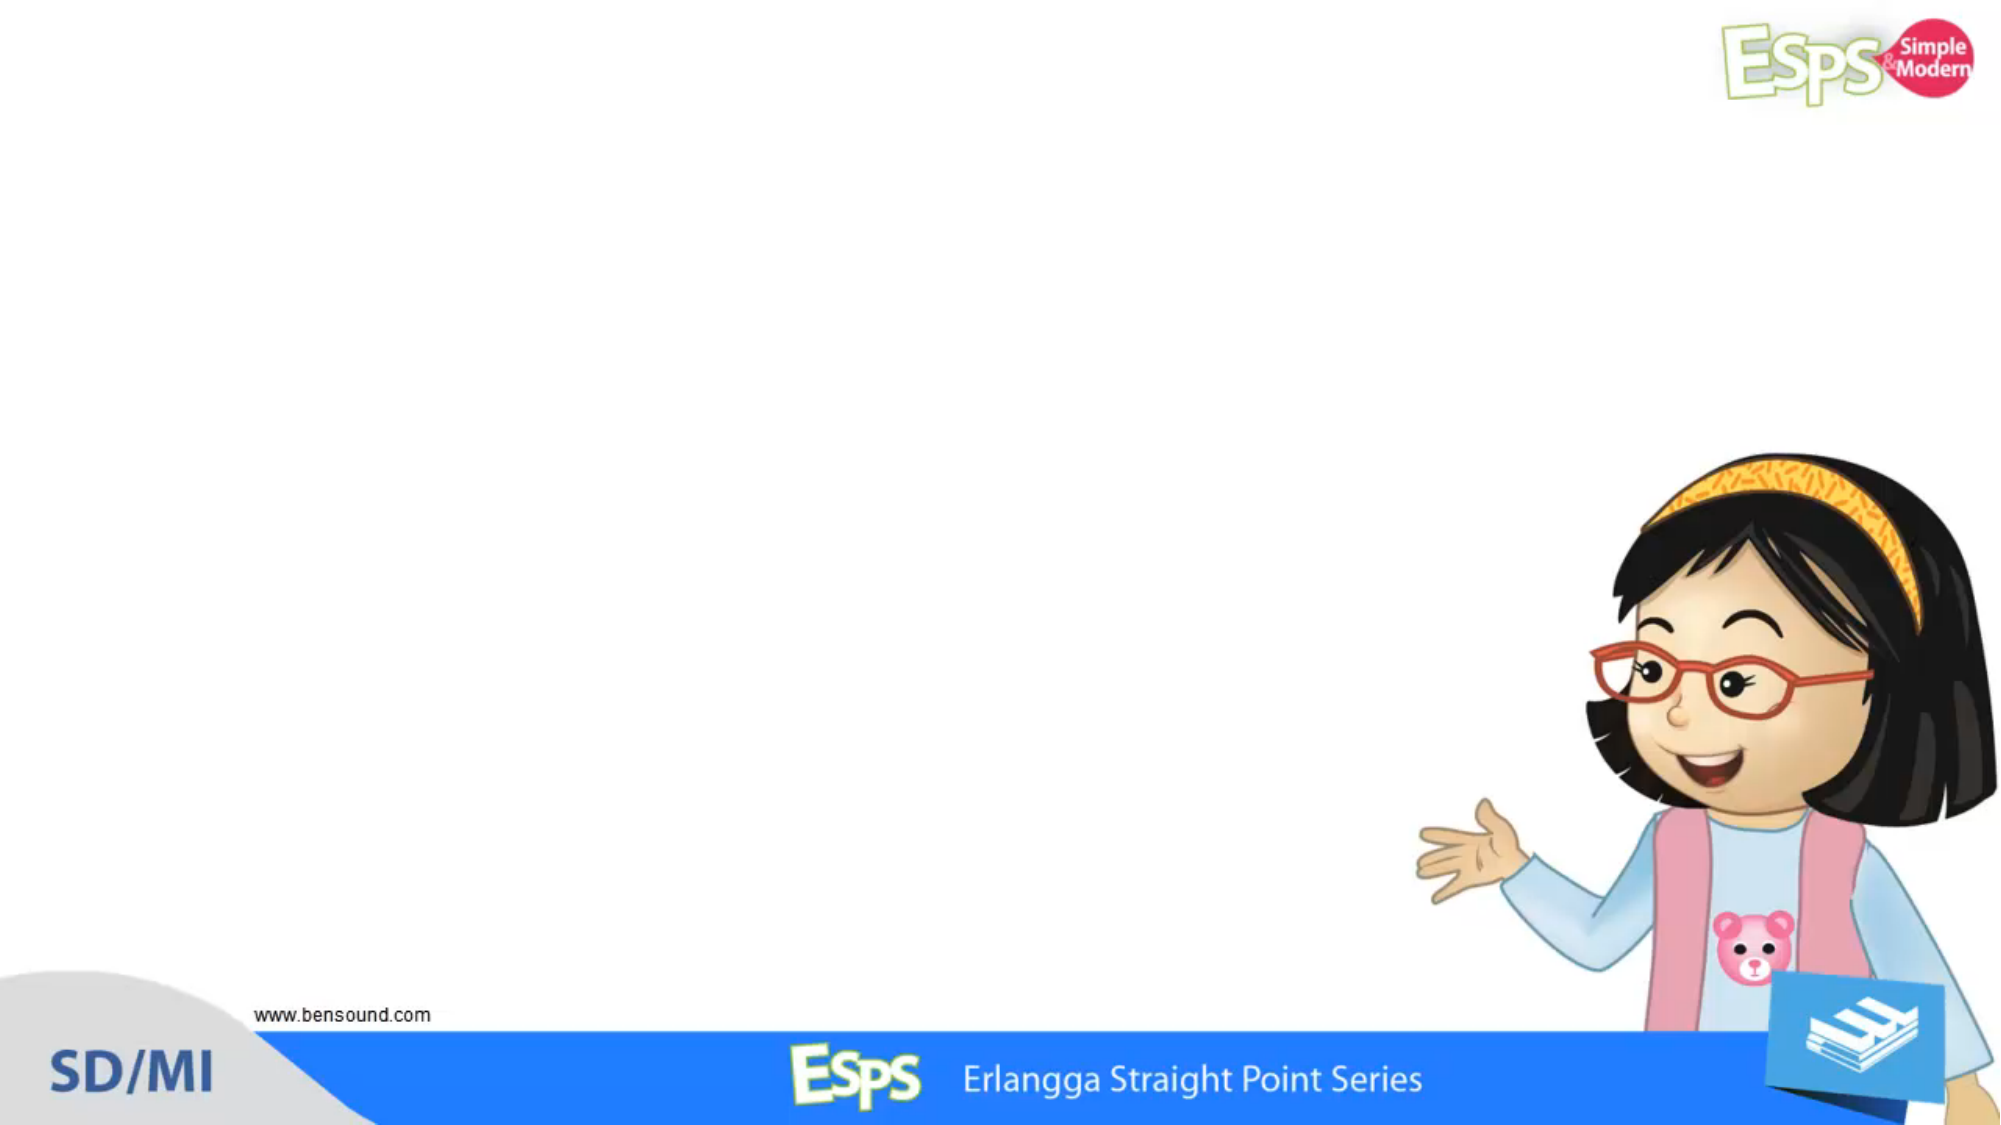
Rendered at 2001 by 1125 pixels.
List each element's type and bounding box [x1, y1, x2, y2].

text_box [0, 0, 2000, 1125]
